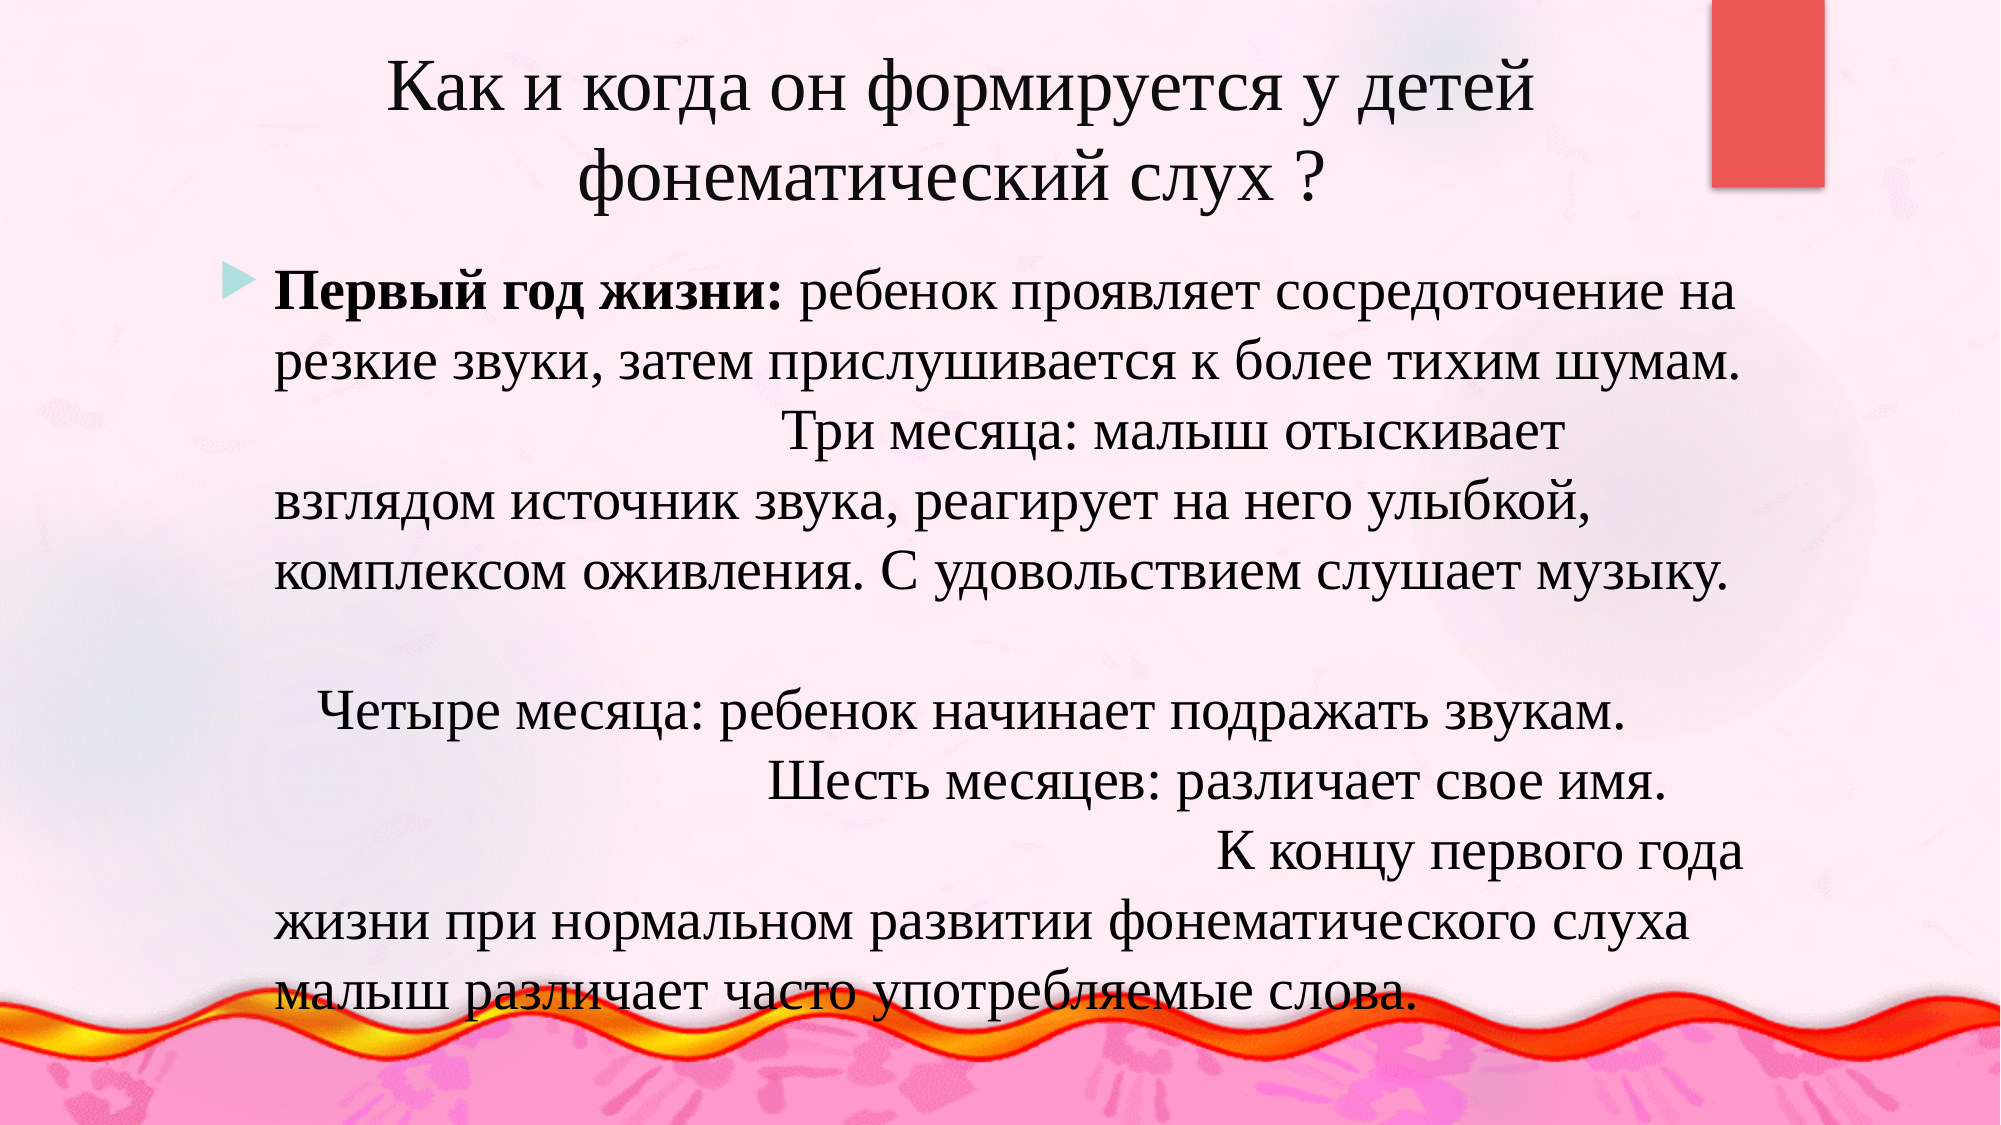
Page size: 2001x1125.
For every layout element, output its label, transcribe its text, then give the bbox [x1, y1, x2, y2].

title Как и когда он формируется у детей фонематический слух ? [181, 27, 1724, 258]
list Первый год жизни: ребенок проявляет сосредоточение на резкие звуки, затем прислушивается к более тихим шумам. Три месяца: малыш отыскивает взглядом источник звука, реагирует на него улыбкой, комплексом оживления. С удовольствием слушает музыку. Четыре месяца: ребенок начинает подражать звукам. Шесть месяцев: различает свое имя. К концу первого года жизни при нормальном развитии фонематического слуха малыш различает часто употребляемые слова. [203, 243, 1798, 1041]
picture [0, 0, 2001, 1125]
